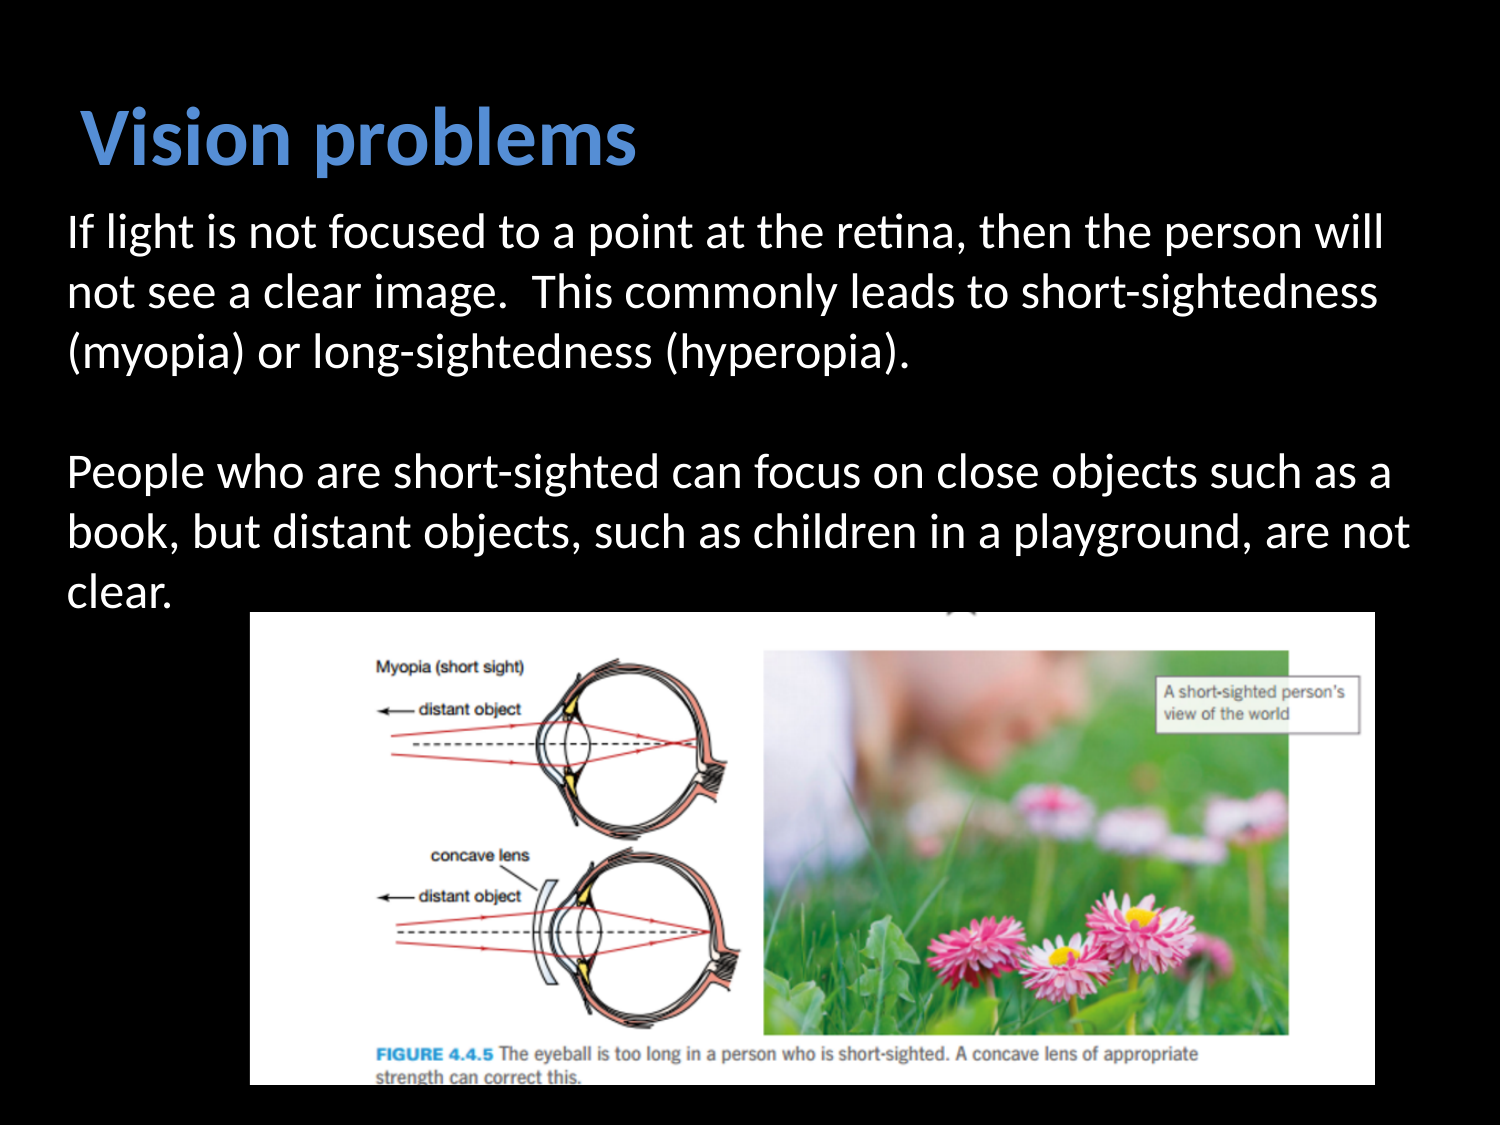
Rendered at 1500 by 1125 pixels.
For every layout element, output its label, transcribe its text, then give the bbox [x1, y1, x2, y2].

picture [249, 612, 1376, 1086]
text_box If light is not focused to a point at the retina, then the person will not see a clear image. This commonly leads to short-sightedness (myopia) or long-sightedness (hyperopia). People who are short-sighted can focus on close objects such as a book, but distant objects, such as children in a playground, are not clear. [51, 191, 1438, 626]
text_box Vision problems [65, 75, 654, 190]
